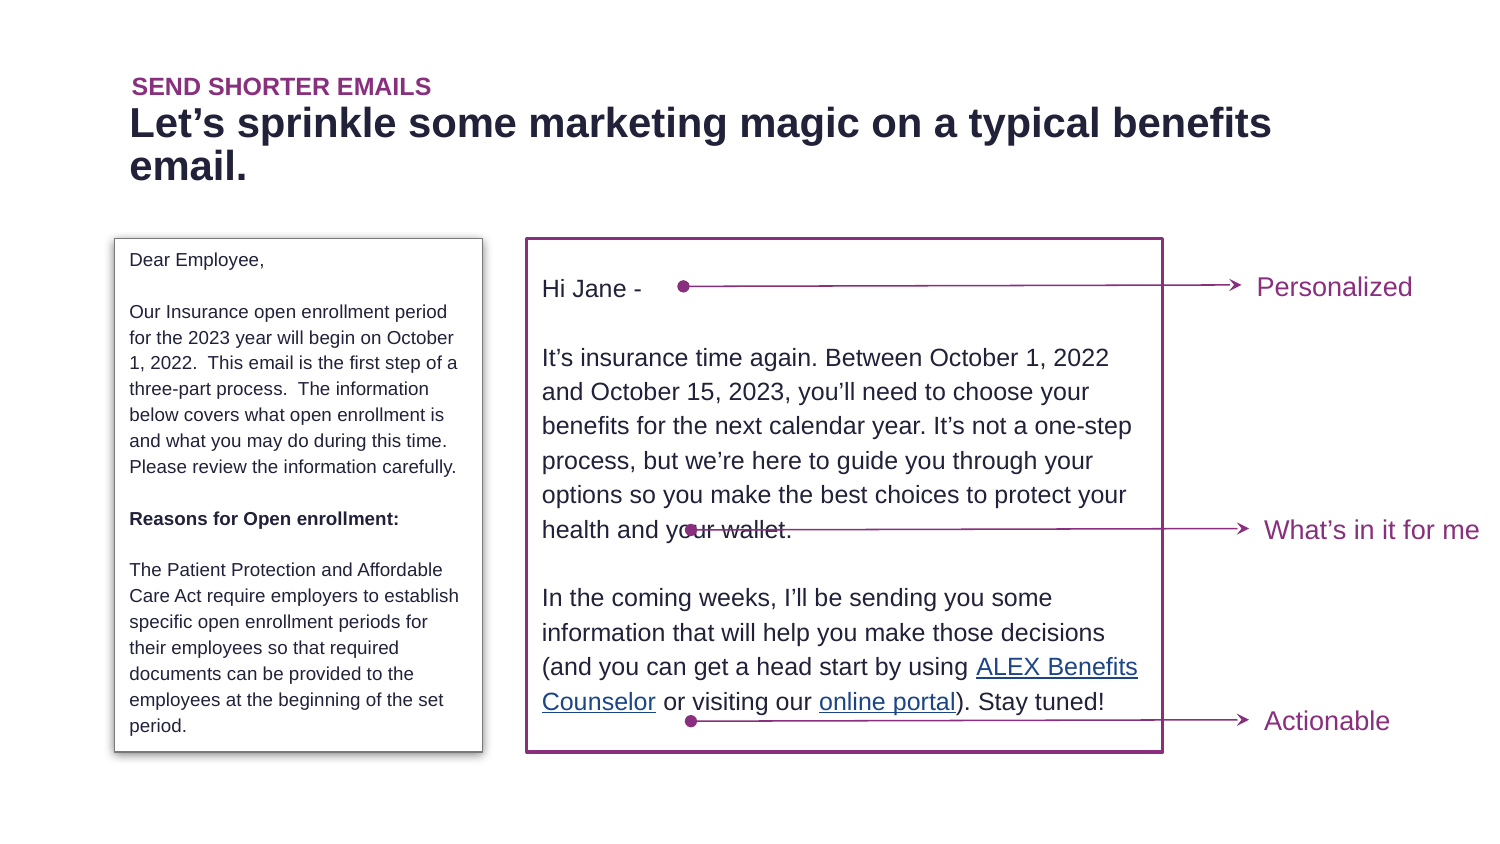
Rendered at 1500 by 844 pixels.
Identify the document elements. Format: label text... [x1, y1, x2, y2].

text_box Actionable [1249, 688, 1500, 752]
text_box Dear Employee, Our Insurance open enrollment period for the 2023 year will begin on October 1, 2022. This email is the first step of a three-part process. The information below covers what open enrollment is and what you may do during this time. Please review the information carefully. Reasons for Open enrollment: The Patient Protection and Affordable Care Act require employers to establish specific open enrollment periods for their employees so that required documents can be provided to the employees at the beginning of the set period. [114, 238, 483, 752]
text_box Hi Jane - It’s insurance time again. Between October 1, 2022 and October 15, 2023, you’ll need to choose your benefits for the next calendar year. It’s not a one-step process, but we’re here to guide you through your options so you make the best choices to protect your health and your wallet. In the coming weeks, I’ll be sending you some information that will help you make those decisions (and you can get a head start by using ALEX Benefits Counselor or visiting our online portal). Stay tuned! [526, 238, 1163, 752]
text_box Personalized [1241, 254, 1500, 317]
text_box SEND SHORTER EMAILS [131, 70, 778, 108]
title Let’s sprinkle some marketing magic on a typical benefits email. [114, 88, 1376, 205]
text_box What’s in it for me [1249, 497, 1500, 561]
